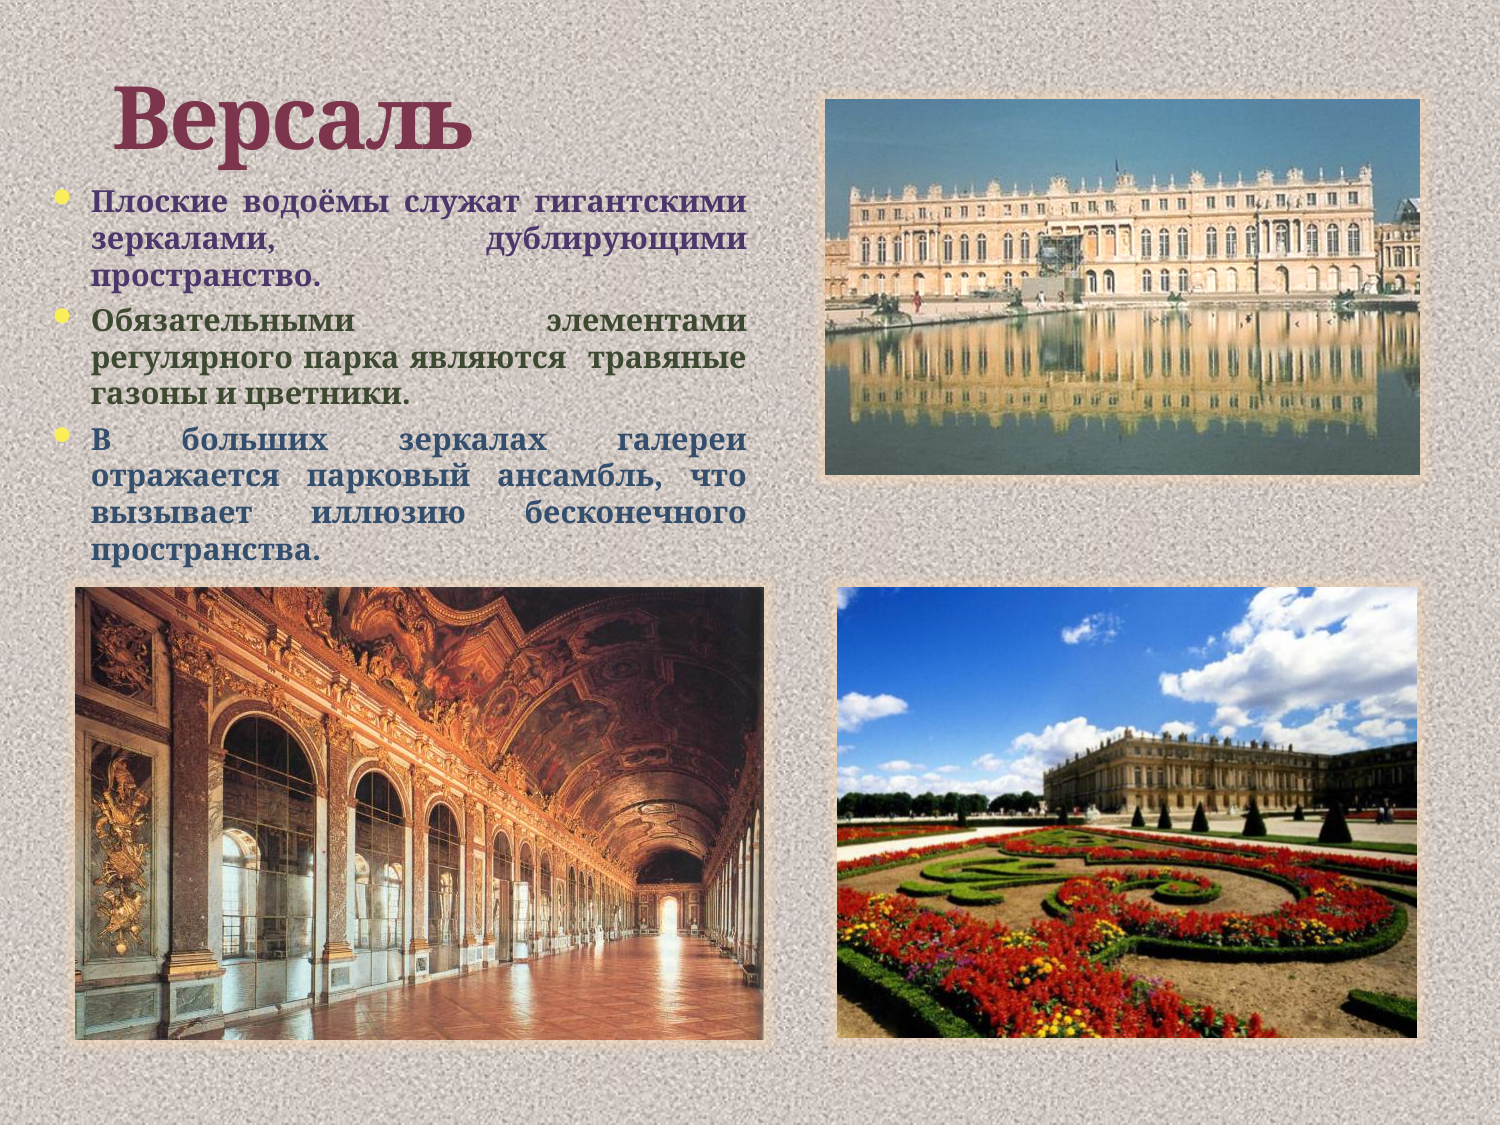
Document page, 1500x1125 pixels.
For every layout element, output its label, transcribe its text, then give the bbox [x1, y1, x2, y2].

picture [75, 587, 764, 1040]
title Версаль [74, 24, 513, 174]
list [839, 589, 1416, 1037]
picture [825, 100, 1420, 475]
text_box Плоские водоёмы служат гигантскими зеркалами, дублирующими пространство. Обязательными элементами регулярного парка являются травяные газоны и цветники. В больших зеркалах галереи отражается парковый ансамбль, что вызывает иллюзию бесконечного пространства. [37, 174, 763, 575]
